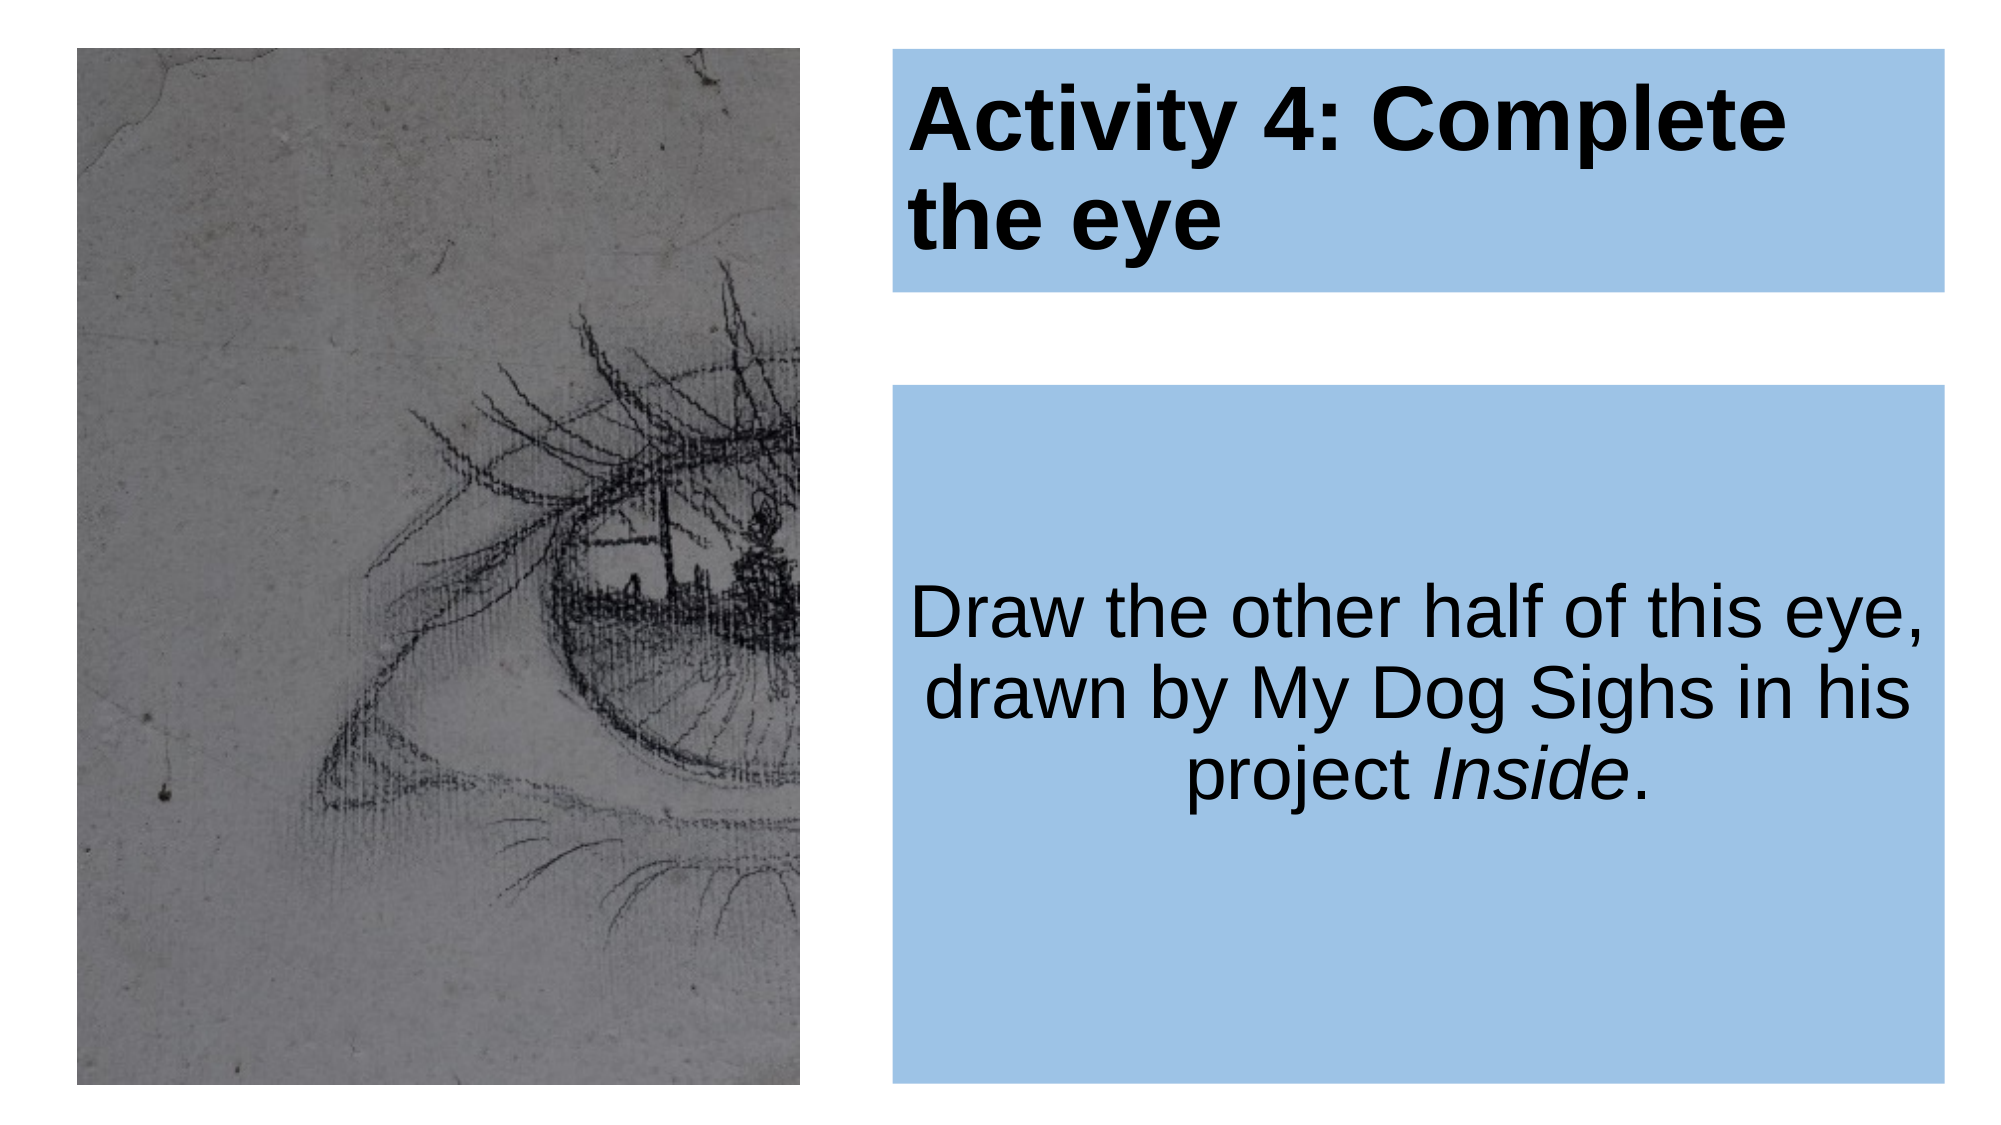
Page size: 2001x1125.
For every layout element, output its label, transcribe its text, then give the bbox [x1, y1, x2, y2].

text_box Draw the other half of this eye, drawn by My Dog Sighs in his project Inside. [892, 384, 1945, 1084]
text_box Activity 4: Complete the eye [892, 48, 1945, 293]
picture [77, 48, 800, 1085]
